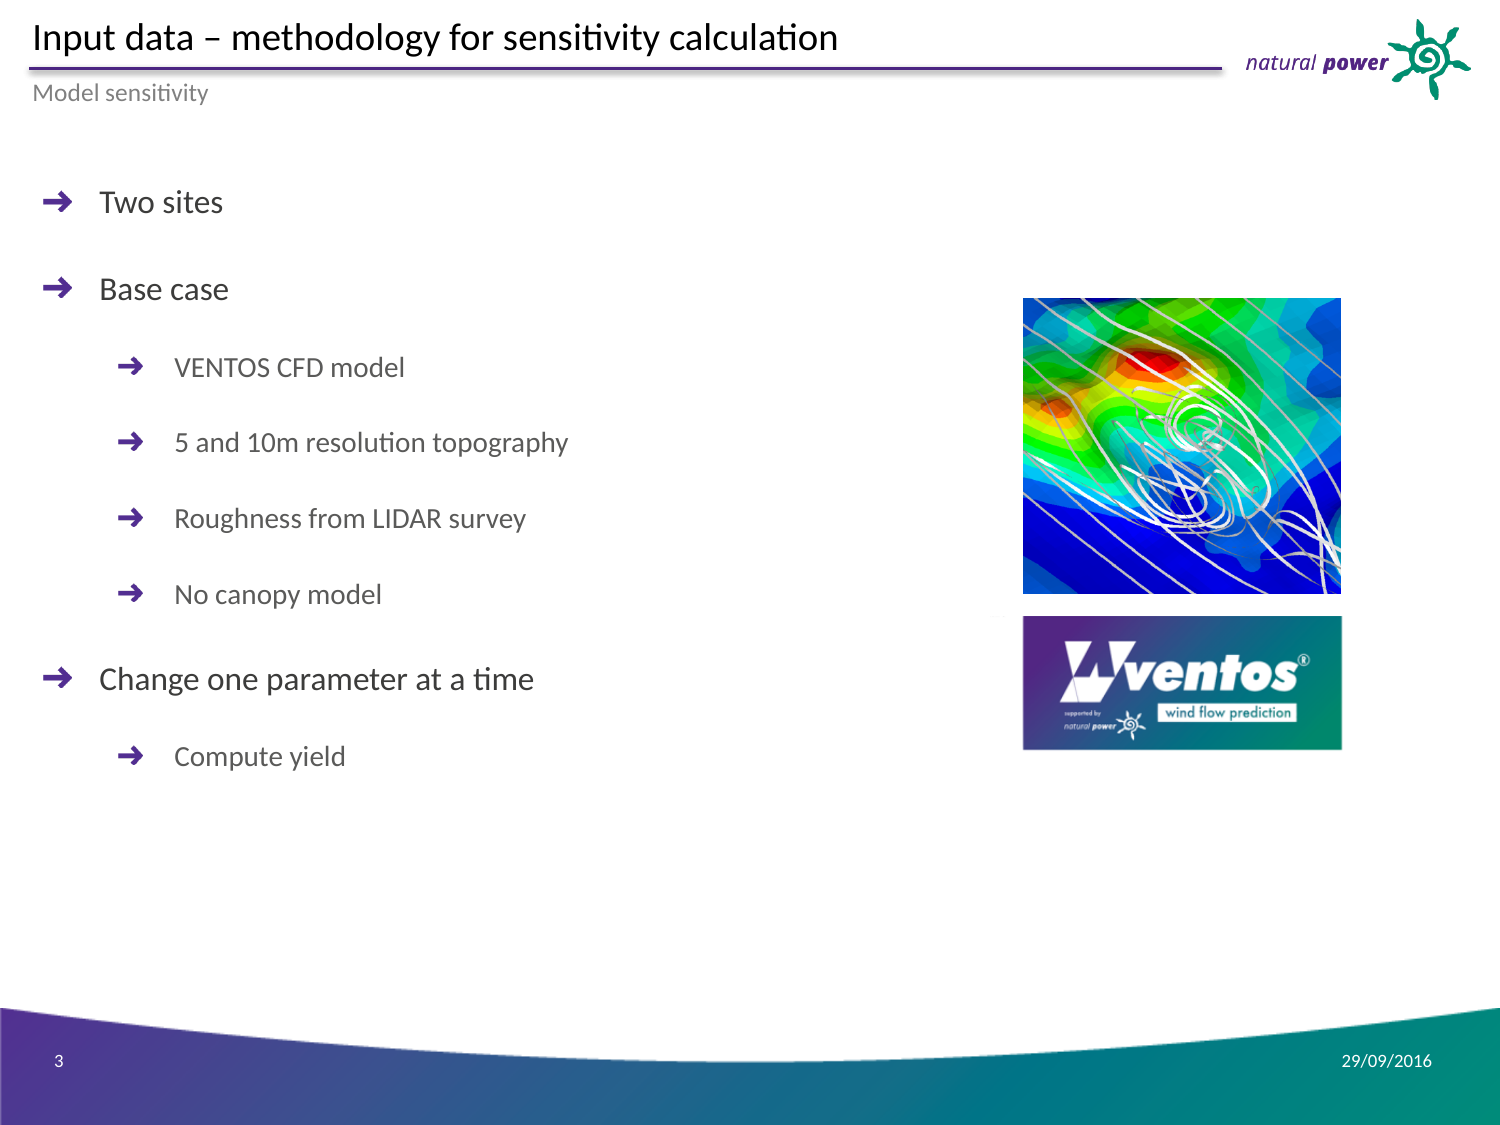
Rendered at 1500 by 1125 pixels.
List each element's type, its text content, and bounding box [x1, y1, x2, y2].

title Input data – methodology for sensitivity calculation [17, 4, 1223, 67]
picture [1023, 297, 1341, 594]
picture [0, 1008, 1500, 1125]
picture [118, 583, 143, 602]
picture [1246, 19, 1471, 100]
text_box Two sites Base case VENTOS CFD model 5 and 10m resolution topography Roughness from LIDAR survey No canopy model Change one parameter at a time Compute yield [28, 133, 1143, 1032]
picture [118, 507, 143, 527]
picture [1305, 297, 1341, 398]
picture [118, 745, 143, 765]
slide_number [1287, 1041, 1447, 1083]
picture [43, 666, 72, 688]
picture [43, 190, 72, 212]
slide_number 3 [39, 1041, 160, 1083]
picture [989, 616, 1360, 761]
list Model sensitivity [17, 68, 1223, 114]
picture [43, 276, 72, 298]
picture [118, 356, 143, 375]
picture [118, 431, 143, 451]
